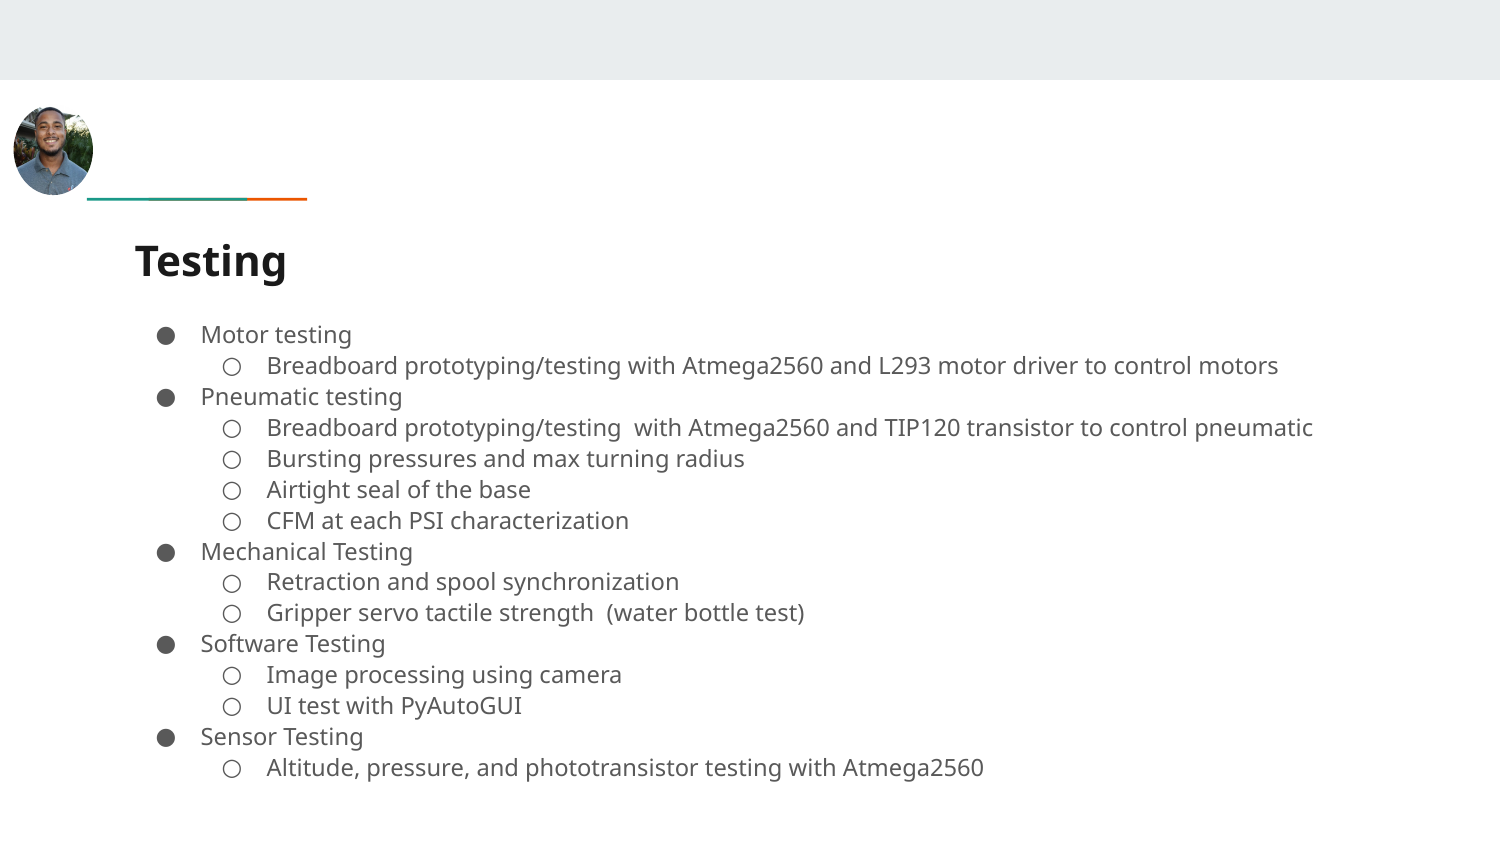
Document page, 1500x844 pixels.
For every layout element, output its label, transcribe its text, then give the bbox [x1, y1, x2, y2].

title Testing [119, 216, 1381, 304]
list Motor testing Breadboard prototyping/testing with Atmega2560 and L293 motor driver to control motors Pneumatic testing Breadboard prototyping/testing with Atmega2560 and TIP120 transistor to control pneumatic Bursting pressures and max turning radius Airtight seal of the base CFM at each PSI characterization Mechanical Testing Retraction and spool synchronization Gripper servo tactile strength (water bottle test) Software Testing Image processing using camera UI test with PyAutoGUI Sensor Testing Altitude, pressure, and phototransistor testing with Atmega2560 [119, 304, 1433, 799]
picture [13, 104, 94, 196]
